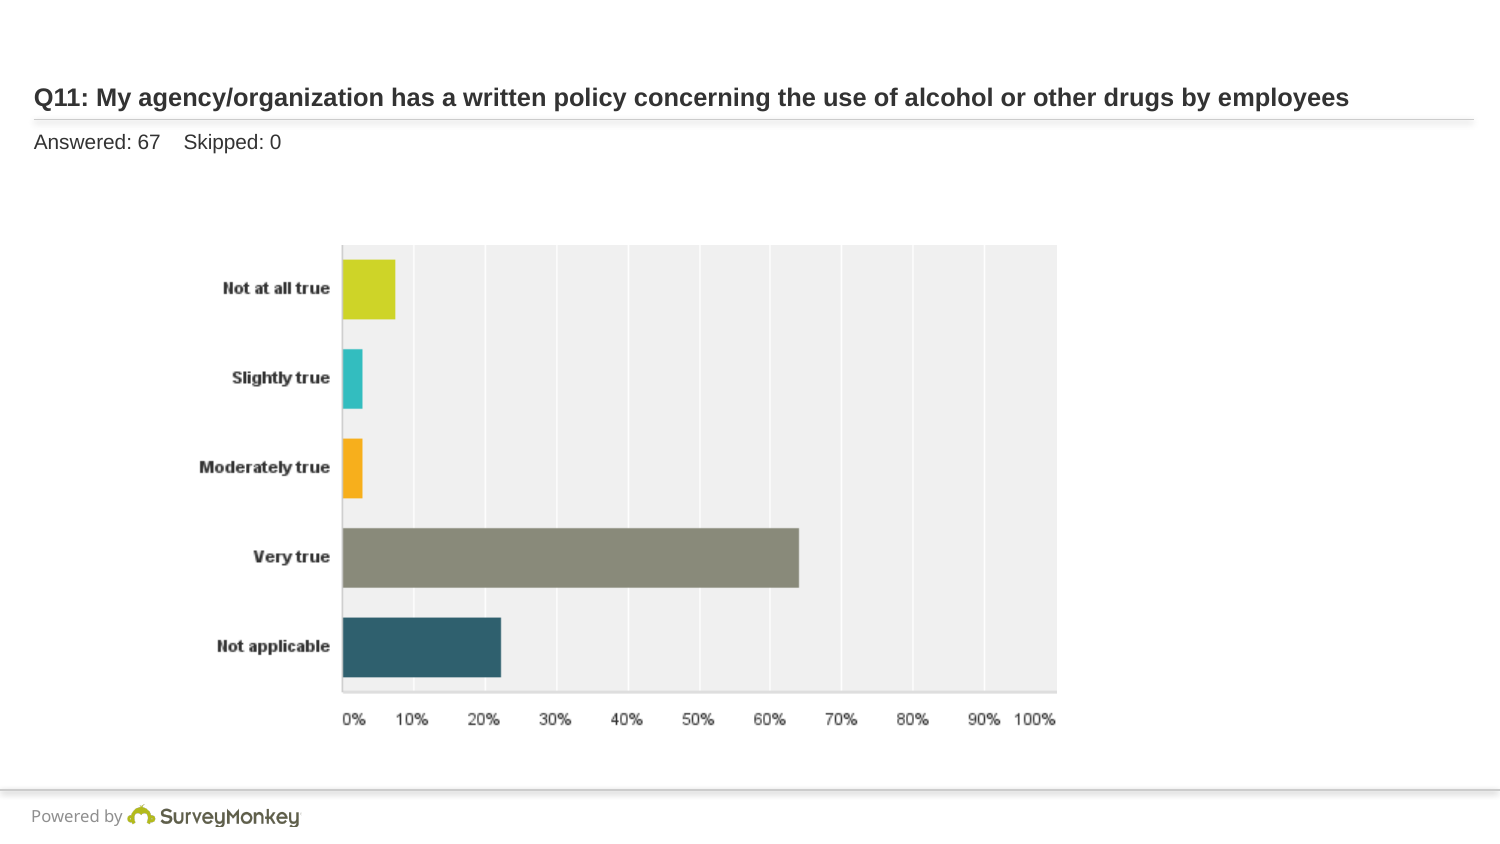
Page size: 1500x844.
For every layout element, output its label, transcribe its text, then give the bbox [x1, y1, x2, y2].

picture [171, 245, 1057, 767]
list Answered: 67 Skipped: 0 [18, 120, 894, 162]
title Q11: My agency/organization has a written policy concerning the use of alcohol or other drugs by employees [18, 54, 1369, 119]
